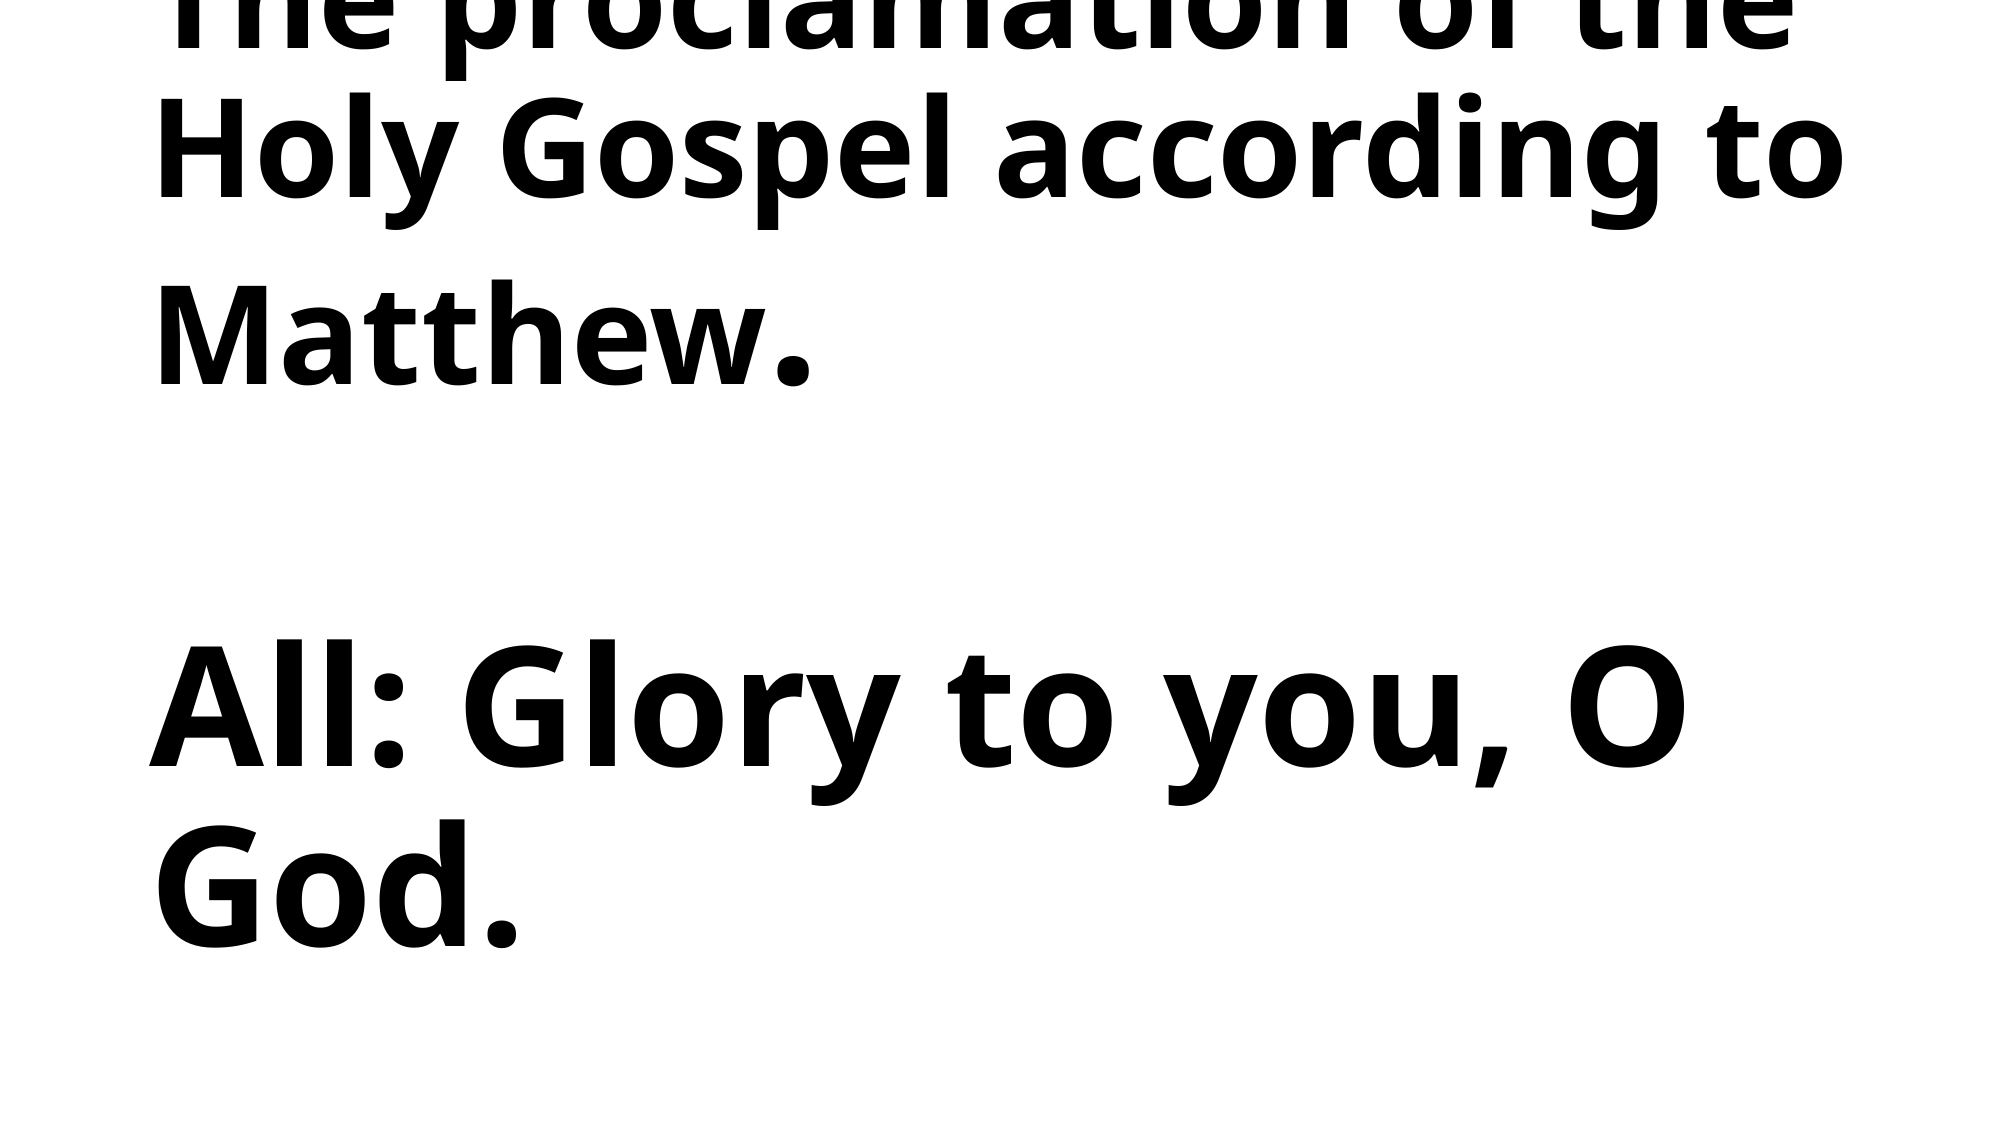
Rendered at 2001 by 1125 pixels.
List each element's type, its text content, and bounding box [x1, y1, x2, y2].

title Presider: The proclamation of the Holy Gospel according to Matthew. All: Glory to you, O God. [134, 611, 1901, 1125]
